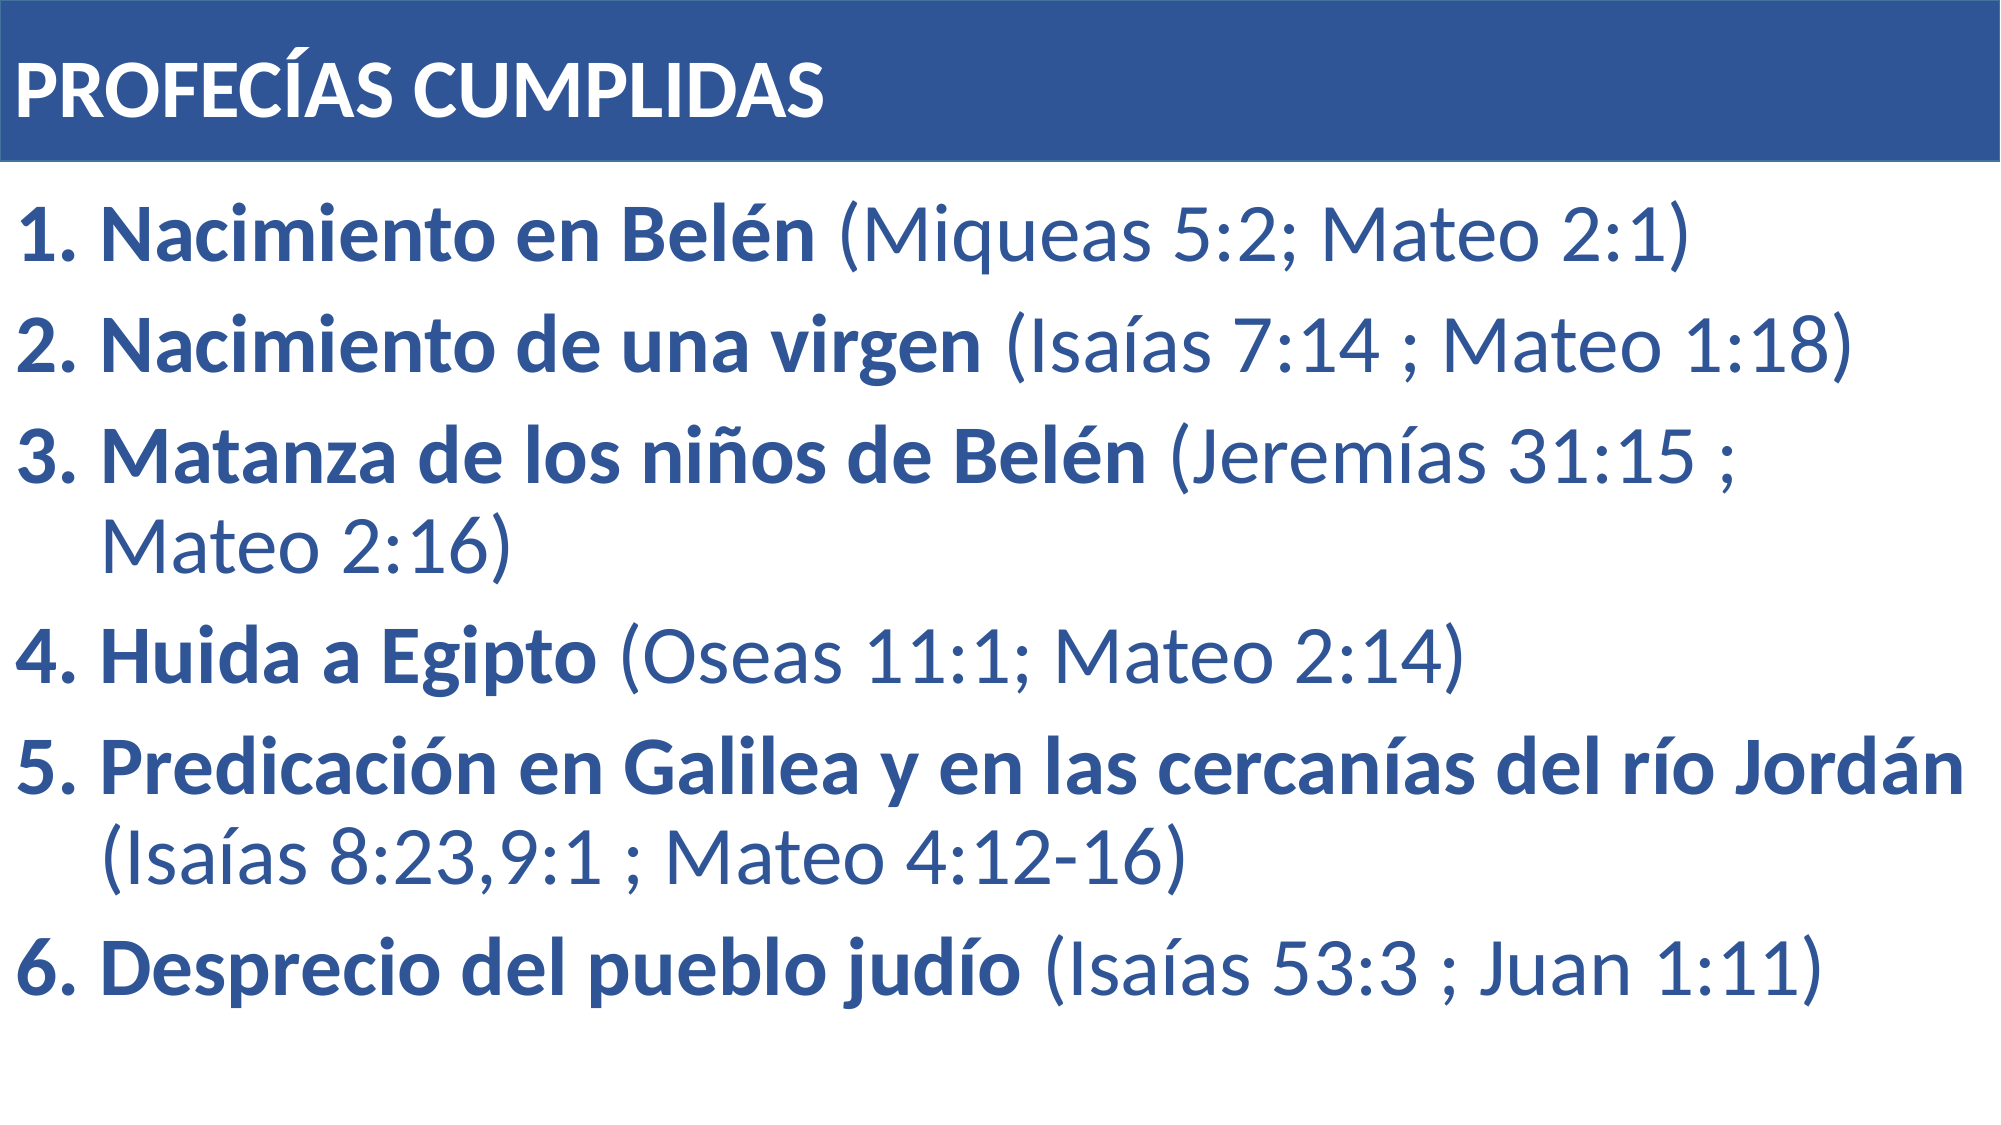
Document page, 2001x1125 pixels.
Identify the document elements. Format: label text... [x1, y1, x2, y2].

text_box Profecías cumplidas [0, 0, 2000, 162]
list Nacimiento en Belén (Miqueas 5:2; Mateo 2:1) Nacimiento de una virgen (Isaías 7:14 ; Mateo 1:18) Matanza de los niños de Belén (Jeremías 31:15 ; Mateo 2:16) Huida a Egipto (Oseas 11:1; Mateo 2:14) Predicación en Galilea y en las cercanías del río Jordán (Isaías 8:23,9:1 ; Mateo 4:12-16) Desprecio del pueblo judío (Isaías 53:3 ; Juan 1:11) [0, 182, 1986, 1106]
